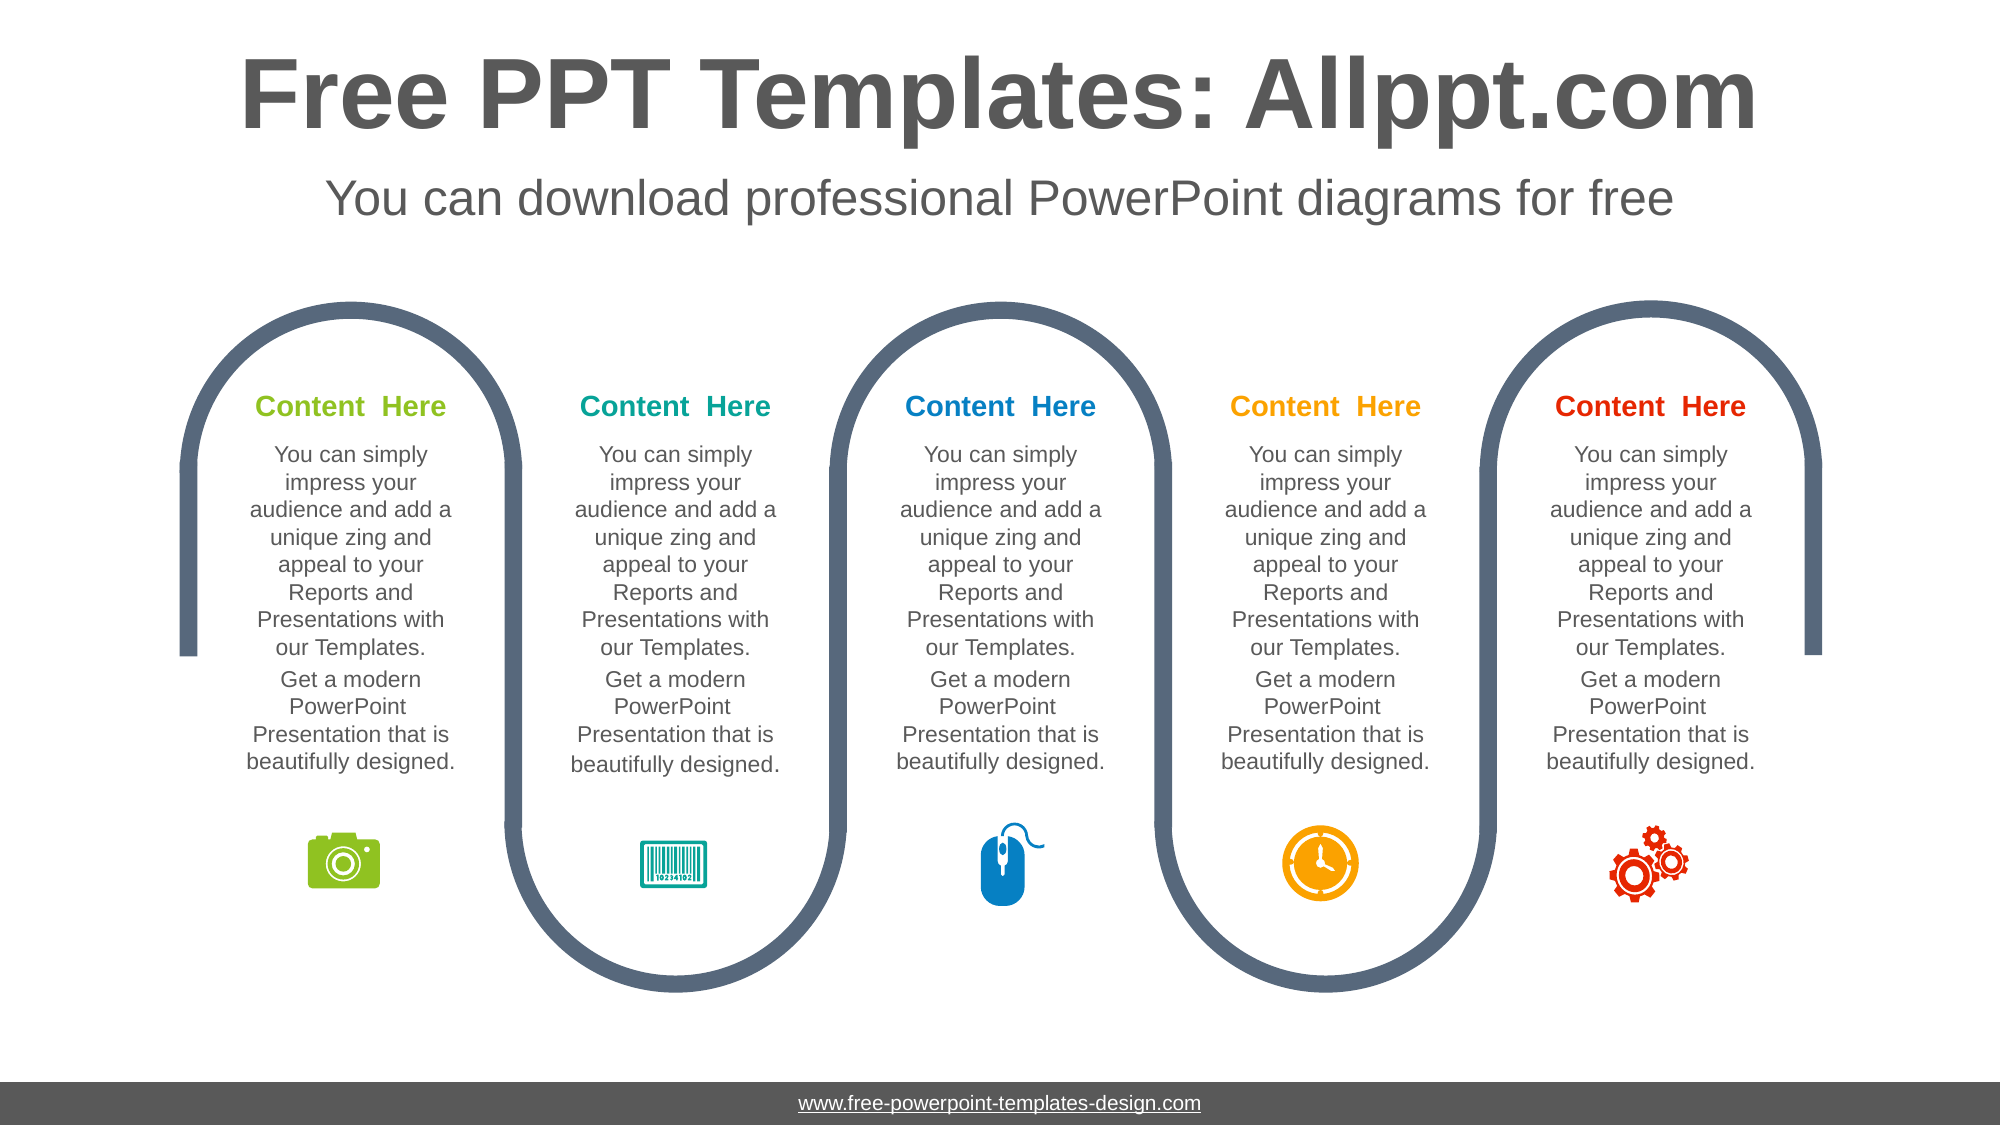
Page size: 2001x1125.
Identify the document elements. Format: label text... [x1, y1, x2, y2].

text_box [549, 379, 802, 466]
title Free PPT Templates: Allppt.com [0, 32, 2000, 161]
text_box [979, 828, 1026, 907]
text_box [306, 831, 381, 890]
list You can download professional PowerPoint diagrams for free [0, 164, 2000, 234]
text_box www.free-powerpoint-templates-design.com [0, 1082, 2000, 1123]
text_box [1524, 656, 1778, 800]
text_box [179, 301, 523, 828]
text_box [1154, 466, 1497, 993]
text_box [504, 466, 847, 993]
text_box [1019, 828, 1046, 850]
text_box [1199, 379, 1452, 466]
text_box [1479, 300, 1823, 656]
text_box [829, 301, 1173, 828]
text_box [1608, 824, 1691, 904]
